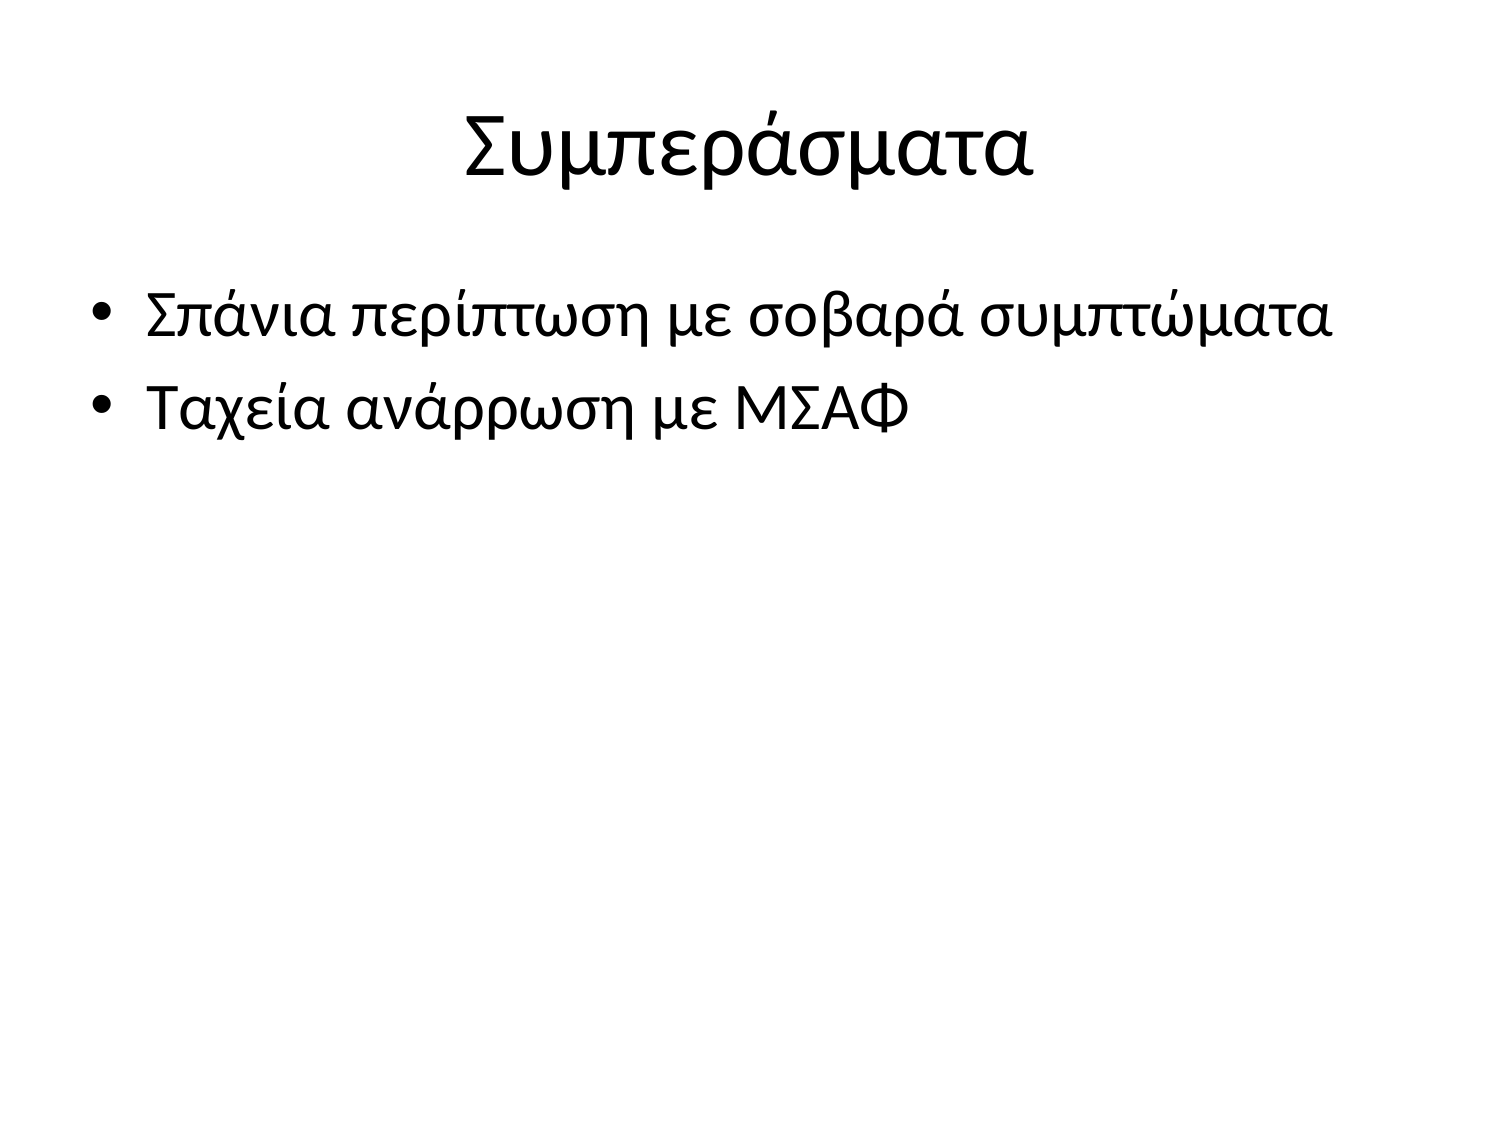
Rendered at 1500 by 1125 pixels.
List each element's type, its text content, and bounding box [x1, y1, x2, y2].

list Σπάνια περίπτωση με σοβαρά συμπτώματα Ταχεία ανάρρωση με ΜΣΑΦ [75, 262, 1425, 1005]
title Συμπεράσματα [75, 45, 1425, 233]
